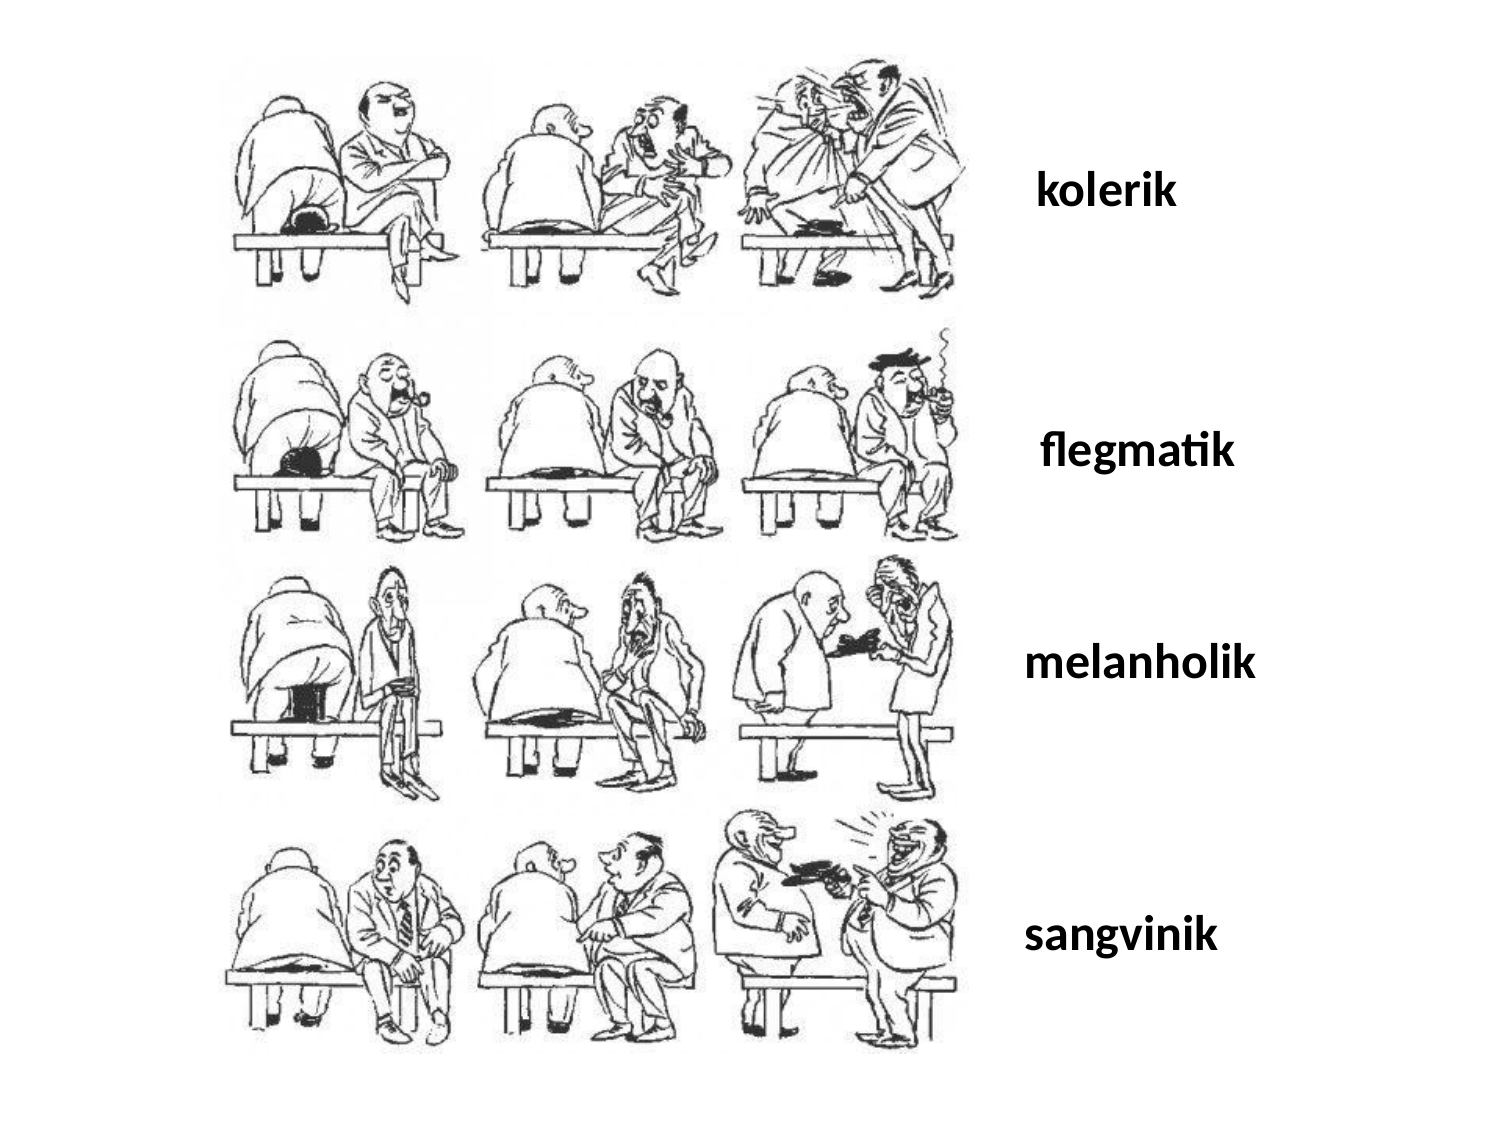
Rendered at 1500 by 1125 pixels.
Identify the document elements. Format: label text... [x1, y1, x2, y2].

text_box flegmatik [1025, 408, 1345, 484]
text_box melanholik [1009, 621, 1329, 697]
text_box sangvinik [1009, 893, 1329, 968]
text_box kolerik [1021, 148, 1341, 224]
picture [218, 54, 969, 1054]
